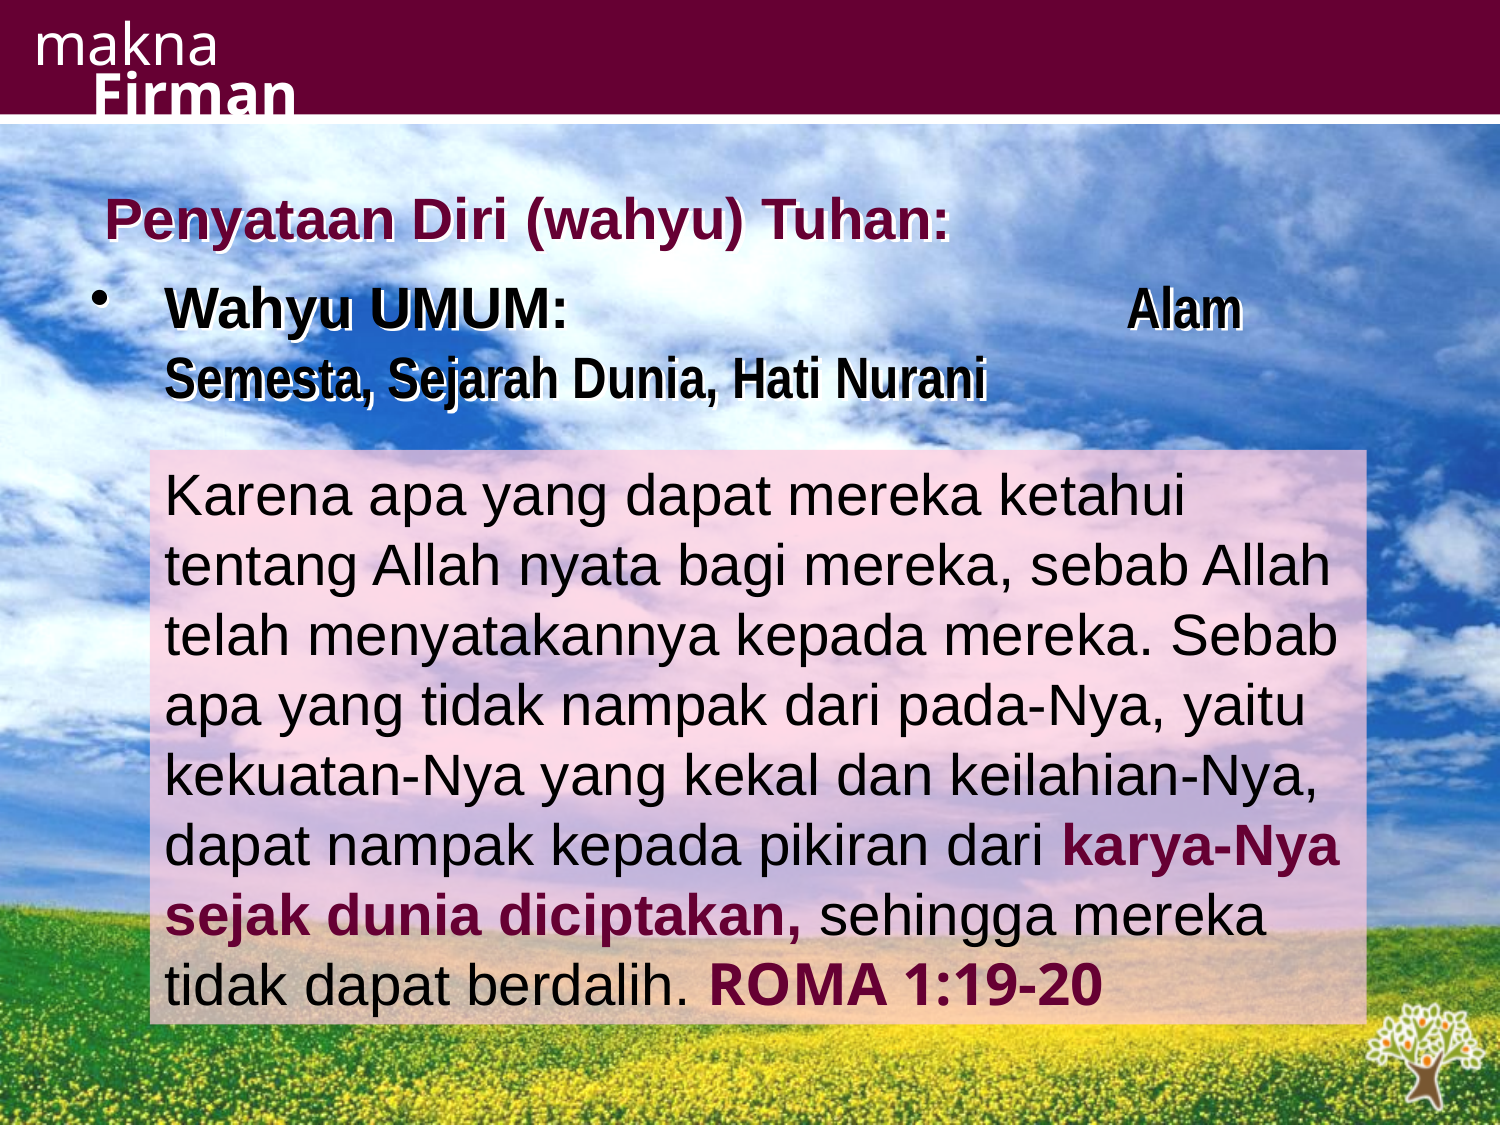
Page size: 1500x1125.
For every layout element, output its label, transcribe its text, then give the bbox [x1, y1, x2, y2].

text_box makna [18, 0, 235, 85]
text_box Firman [76, 49, 1500, 124]
picture [0, 124, 1500, 1125]
